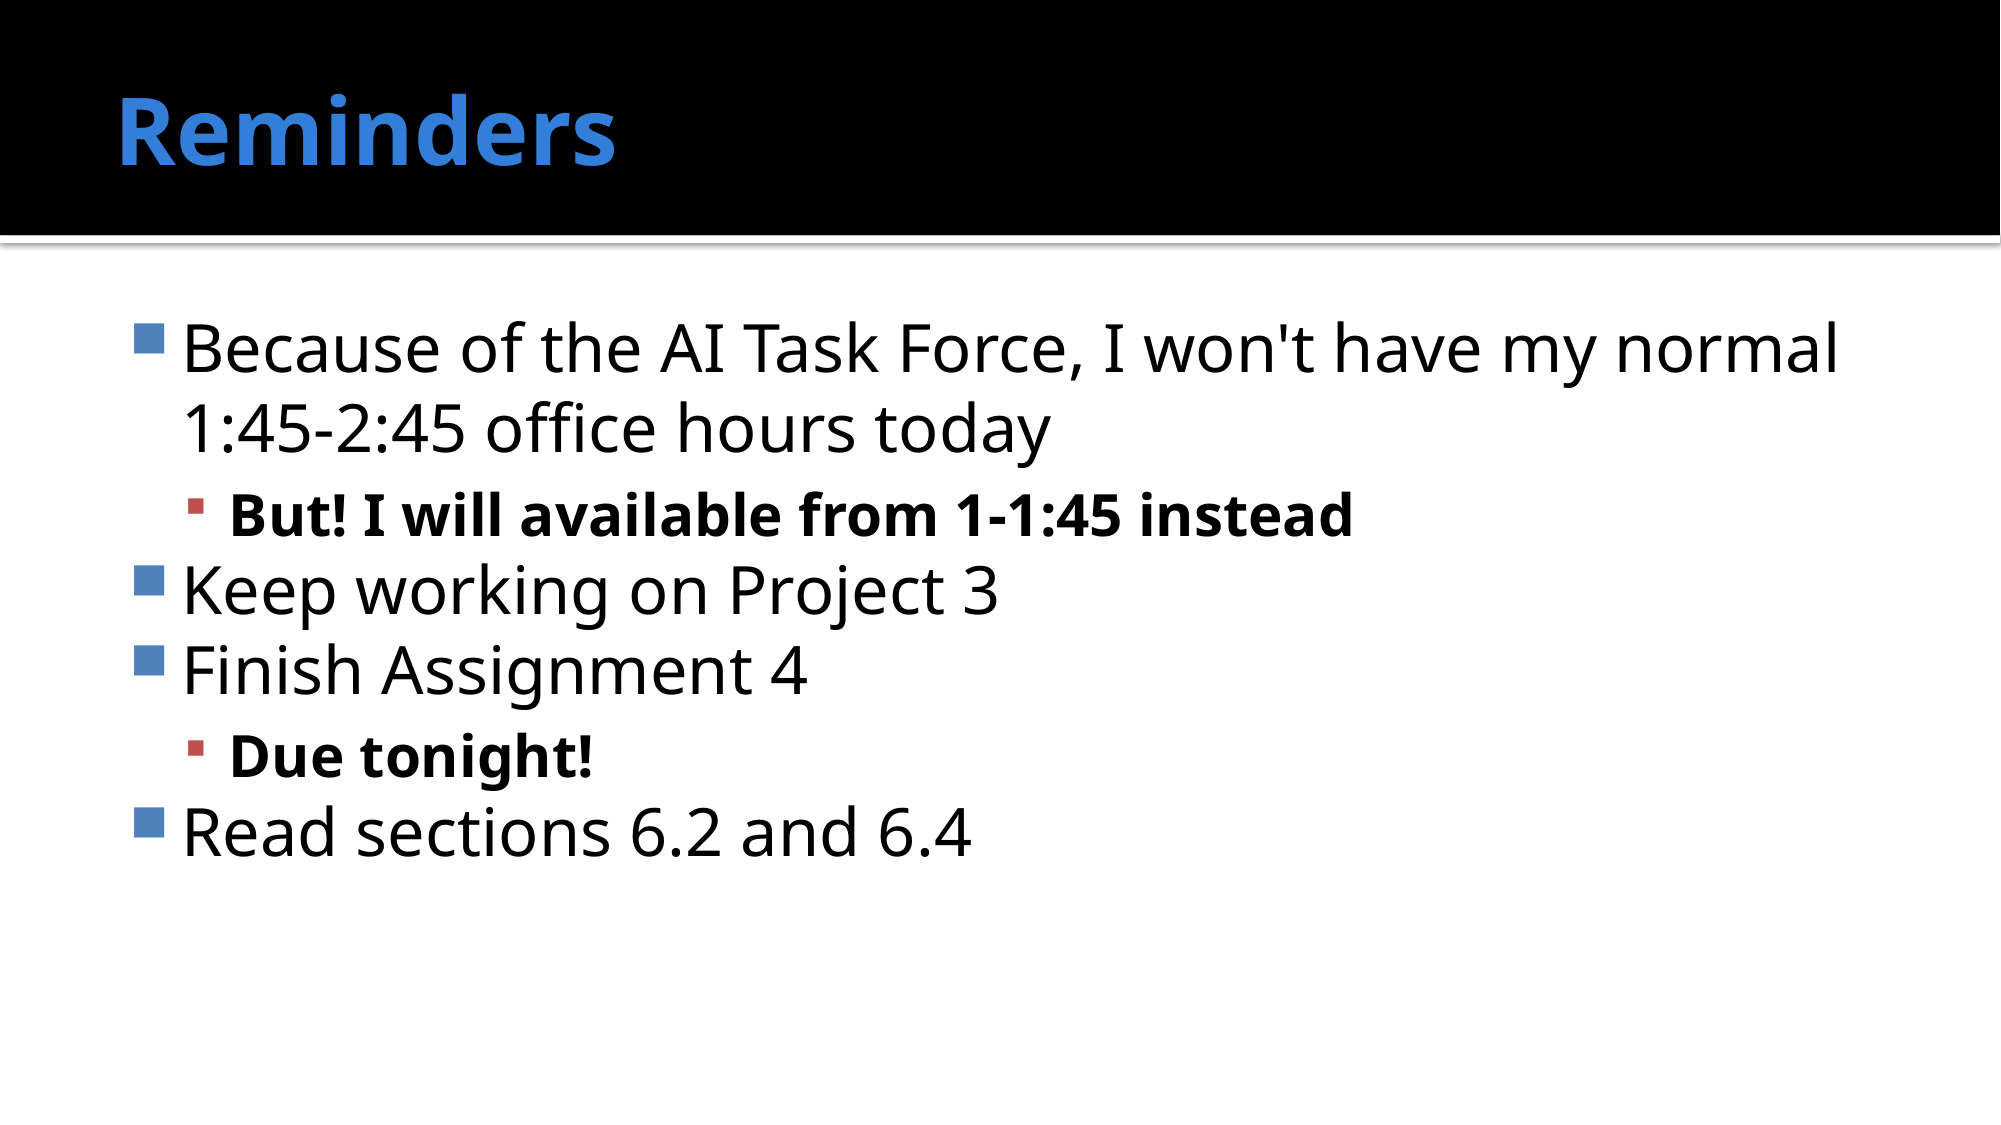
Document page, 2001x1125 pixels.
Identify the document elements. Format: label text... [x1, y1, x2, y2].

list Because of the AI Task Force, I won't have my normal 1:45-2:45 office hours today But! I will available from 1-1:45 instead Keep working on Project 3 Finish Assignment 4 Due tonight! Read sections 6.2 and 6.4 [99, 291, 1900, 1050]
title Reminders [99, 25, 1900, 231]
